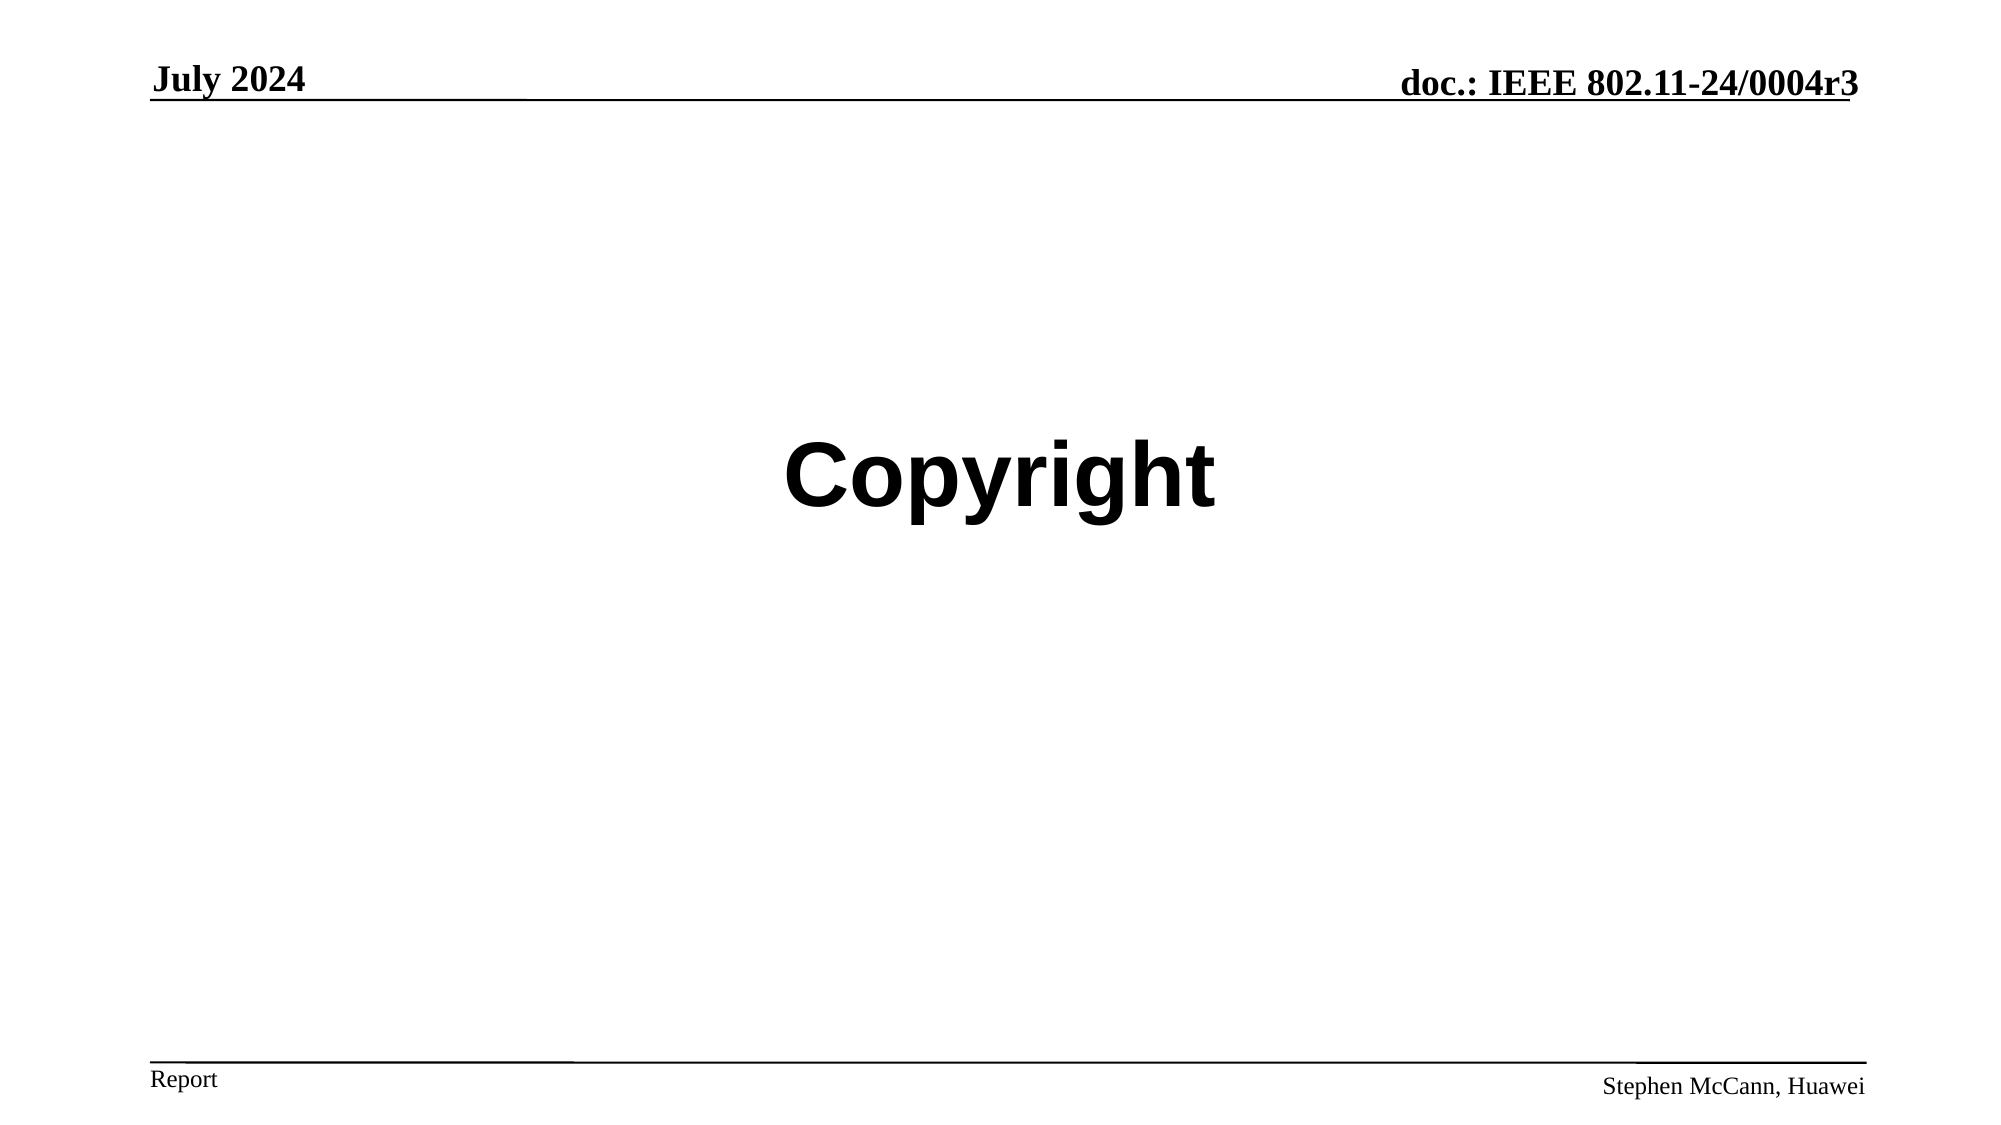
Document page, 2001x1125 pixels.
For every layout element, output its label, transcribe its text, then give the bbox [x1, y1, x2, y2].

text_box Stephen McCann, Huawei [1295, 1062, 1881, 1103]
title Copyright [149, 349, 1851, 591]
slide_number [152, 54, 563, 100]
